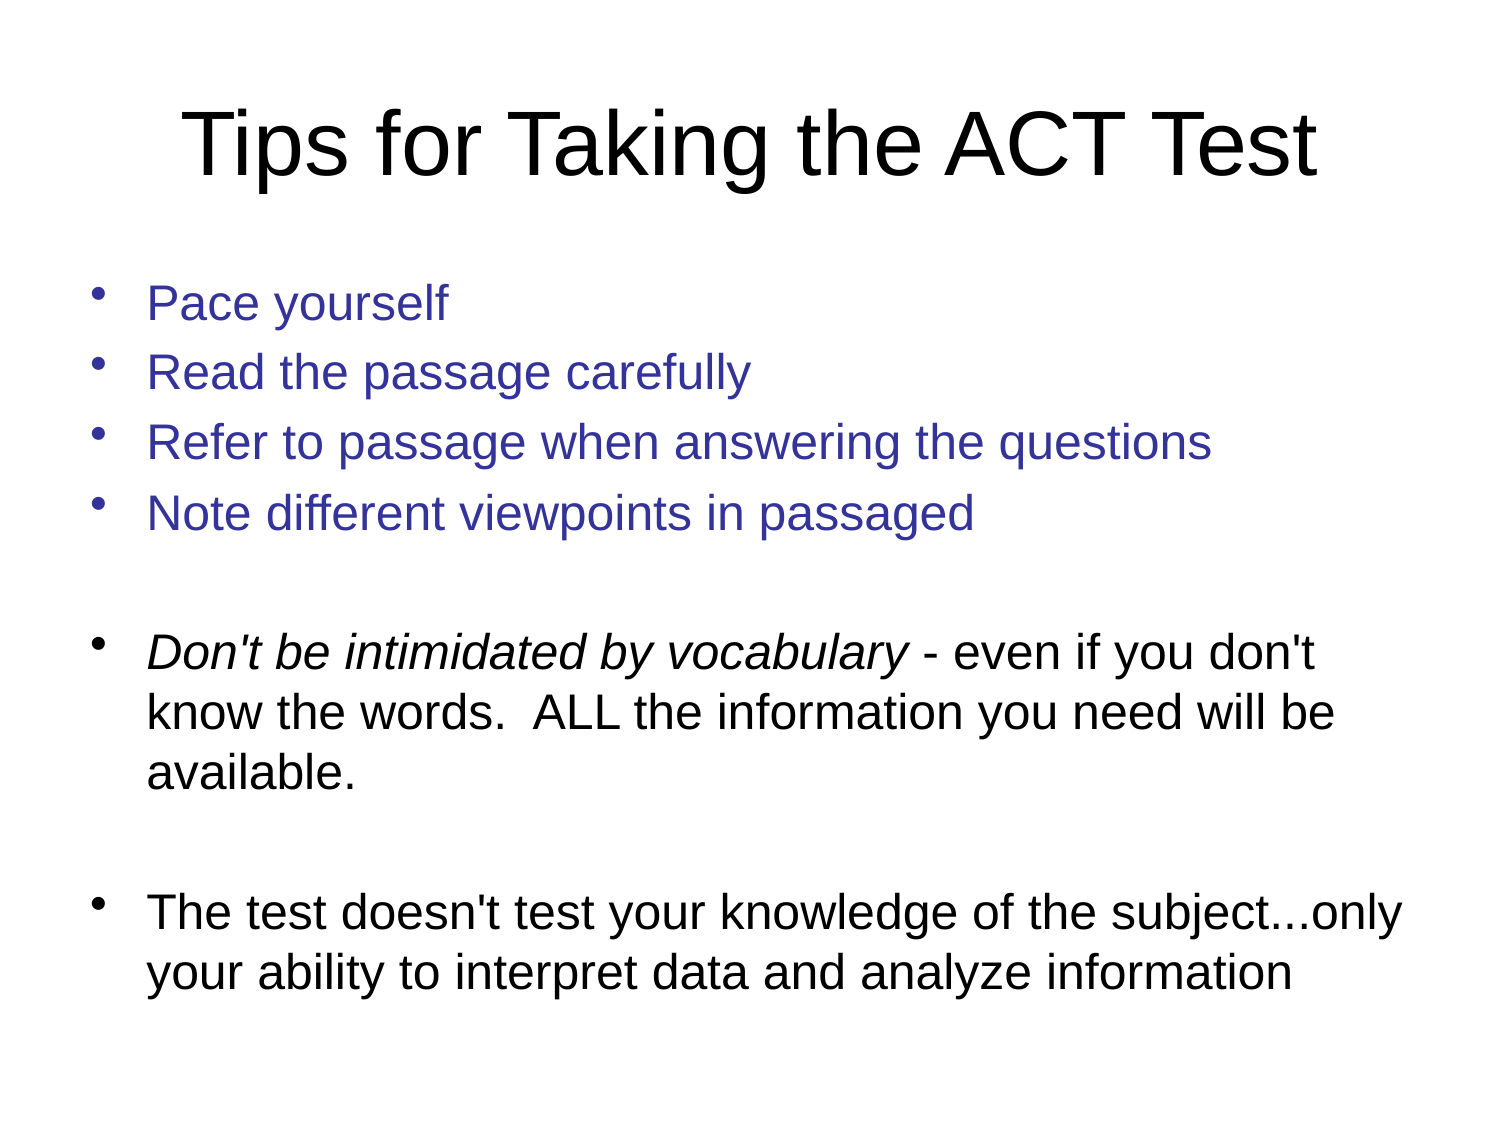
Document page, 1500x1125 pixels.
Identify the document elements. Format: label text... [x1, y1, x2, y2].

title Tips for Taking the ACT Test [74, 44, 1426, 233]
list Pace yourself Read the passage carefully Refer to passage when answering the questions Note different viewpoints in passaged Don't be intimidated by vocabulary - even if you don't know the words. ALL the information you need will be available. The test doesn't test your knowledge of the subject...only your ability to interpret data and analyze information [74, 262, 1426, 1006]
